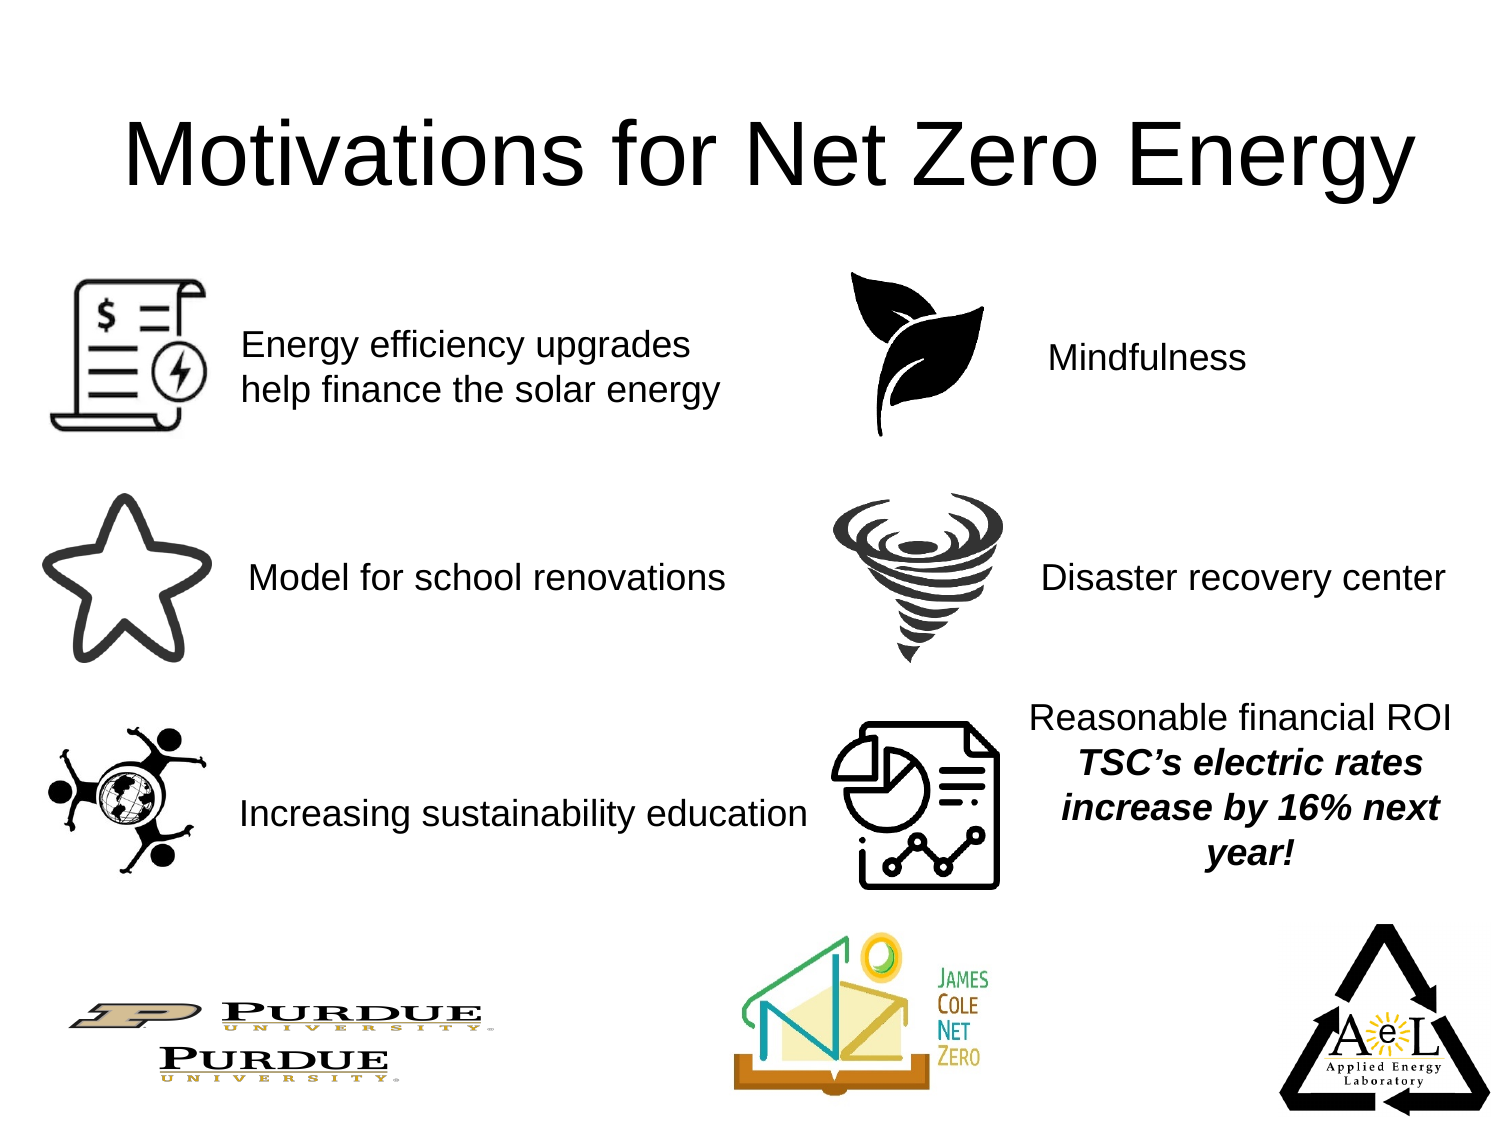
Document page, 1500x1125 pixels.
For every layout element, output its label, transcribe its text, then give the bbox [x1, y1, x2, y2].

picture [42, 269, 212, 439]
picture [830, 721, 1000, 890]
title Motivations for Net Zero Energy [76, 55, 1464, 243]
text_box Model for school renovations [233, 545, 742, 605]
picture [830, 269, 1000, 439]
picture [833, 493, 1003, 663]
text_box Energy efficiency upgrades help finance the solar energy [225, 312, 740, 418]
text_box Reasonable financial ROI TSC’s electric rates increase by 16% next year! [1013, 685, 1488, 881]
text_box Mindfulness [1032, 325, 1263, 386]
picture [1278, 922, 1491, 1117]
picture [718, 921, 995, 1114]
text_box Increasing sustainability education [223, 781, 830, 842]
text_box Disaster recovery center [1025, 545, 1462, 605]
picture [42, 493, 212, 663]
picture [42, 716, 212, 885]
picture [25, 983, 533, 1100]
